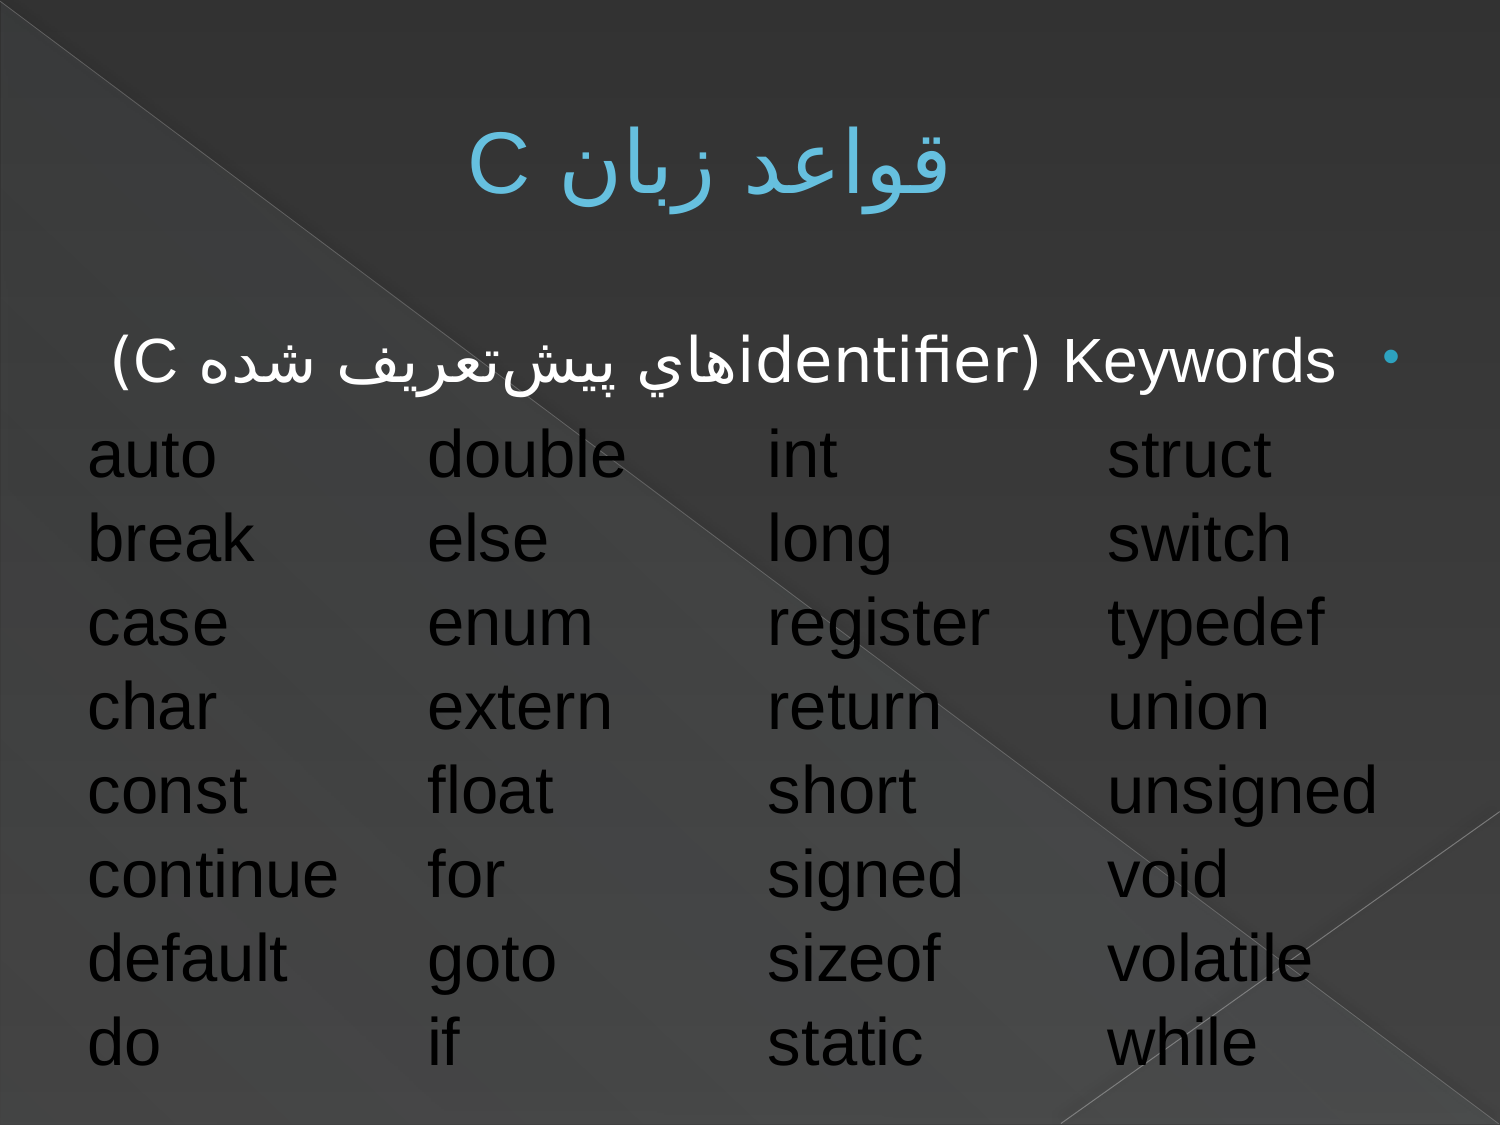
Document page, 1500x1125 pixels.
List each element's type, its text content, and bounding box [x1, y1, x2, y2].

list Keywords (identifierهاي پيش‌تعريف شده C) [75, 308, 1425, 396]
picture [70, 408, 1439, 1088]
title قواعد زبان C [75, 43, 1425, 274]
